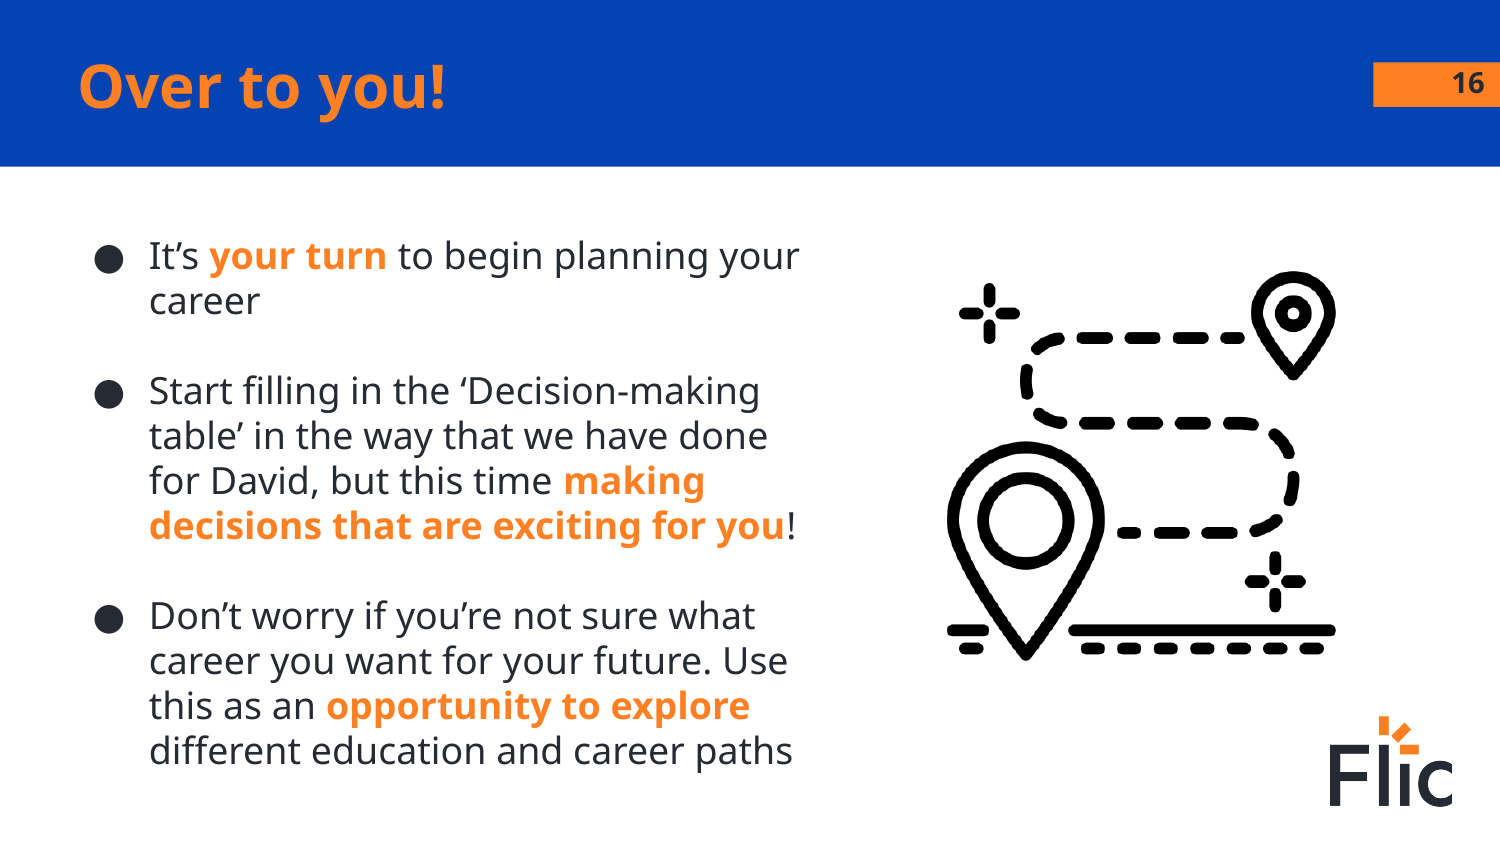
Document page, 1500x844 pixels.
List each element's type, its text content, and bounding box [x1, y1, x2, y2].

picture [831, 156, 1452, 807]
slide_number 16 [1410, 49, 1500, 115]
text_box It’s your turn to begin planning your career Start filling in the ‘Decision-making table’ in the way that we have done for David, but this time making decisions that are exciting for you! Don’t worry if you’re not sure what career you want for your future. Use this as an opportunity to explore different education and career paths [59, 217, 818, 788]
title Over to you! [62, 41, 1238, 127]
